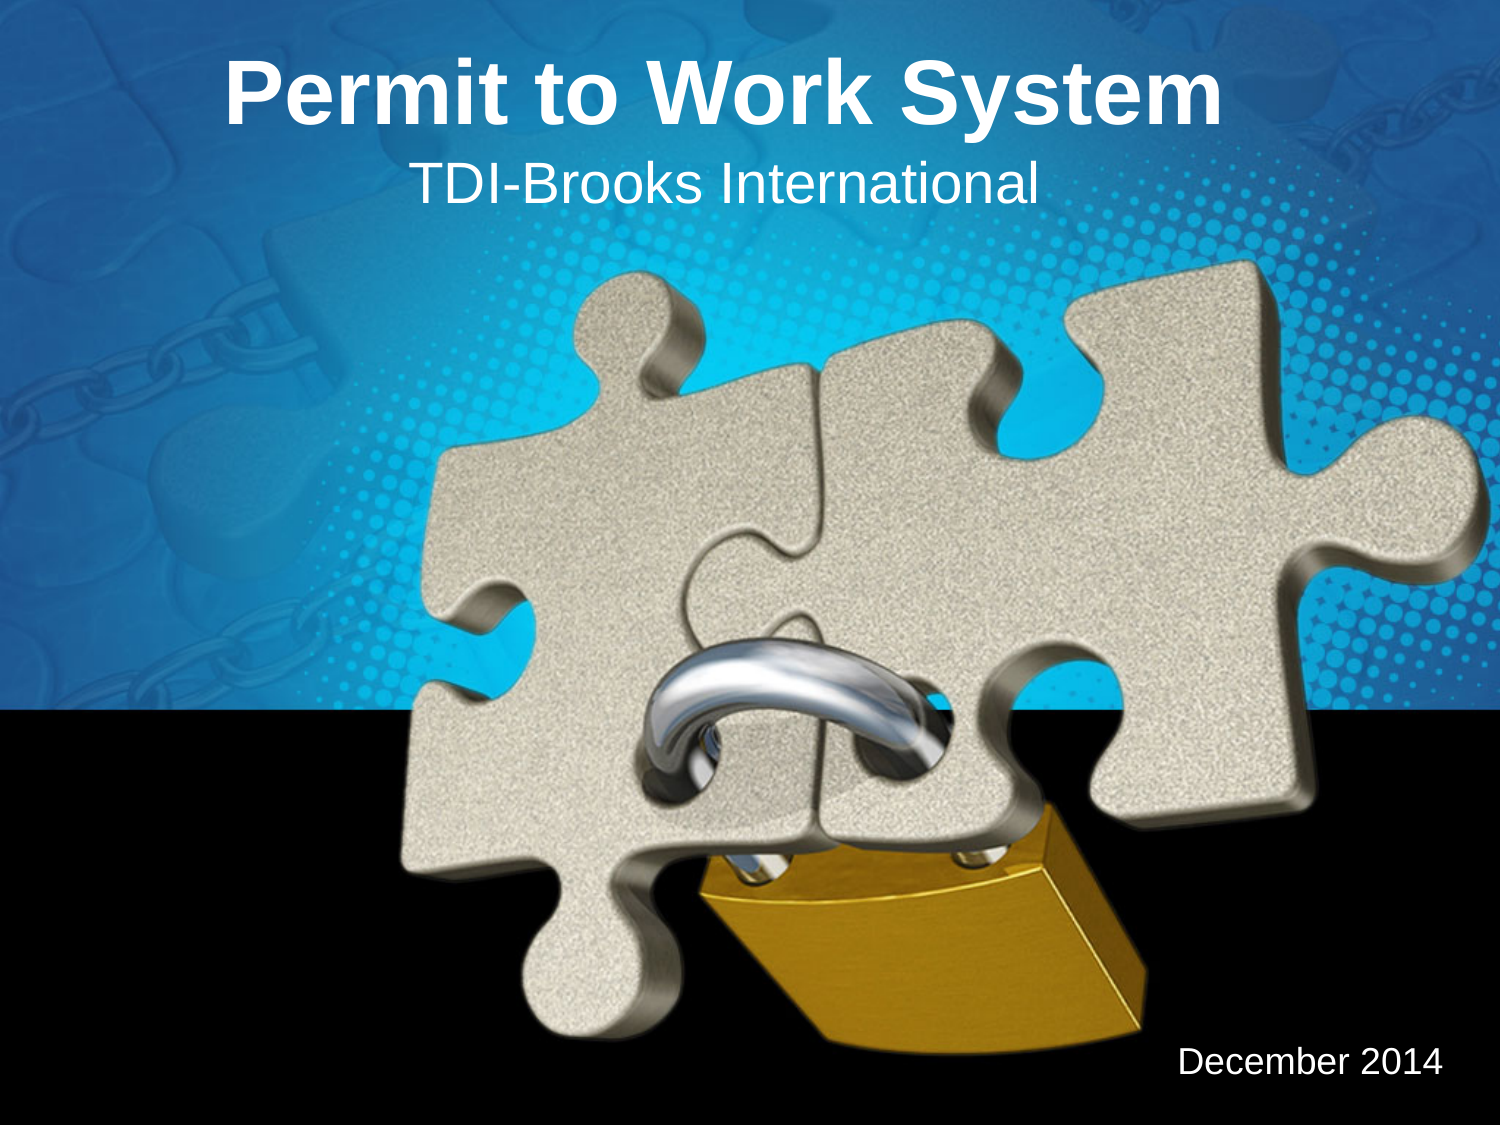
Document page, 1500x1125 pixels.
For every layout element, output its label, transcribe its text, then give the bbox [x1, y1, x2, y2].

picture [0, 0, 1500, 1125]
text_box December 2014 [1162, 1030, 1463, 1090]
title Permit to Work System [150, 24, 1300, 150]
subtitle TDI-Brooks International [200, 137, 1250, 225]
